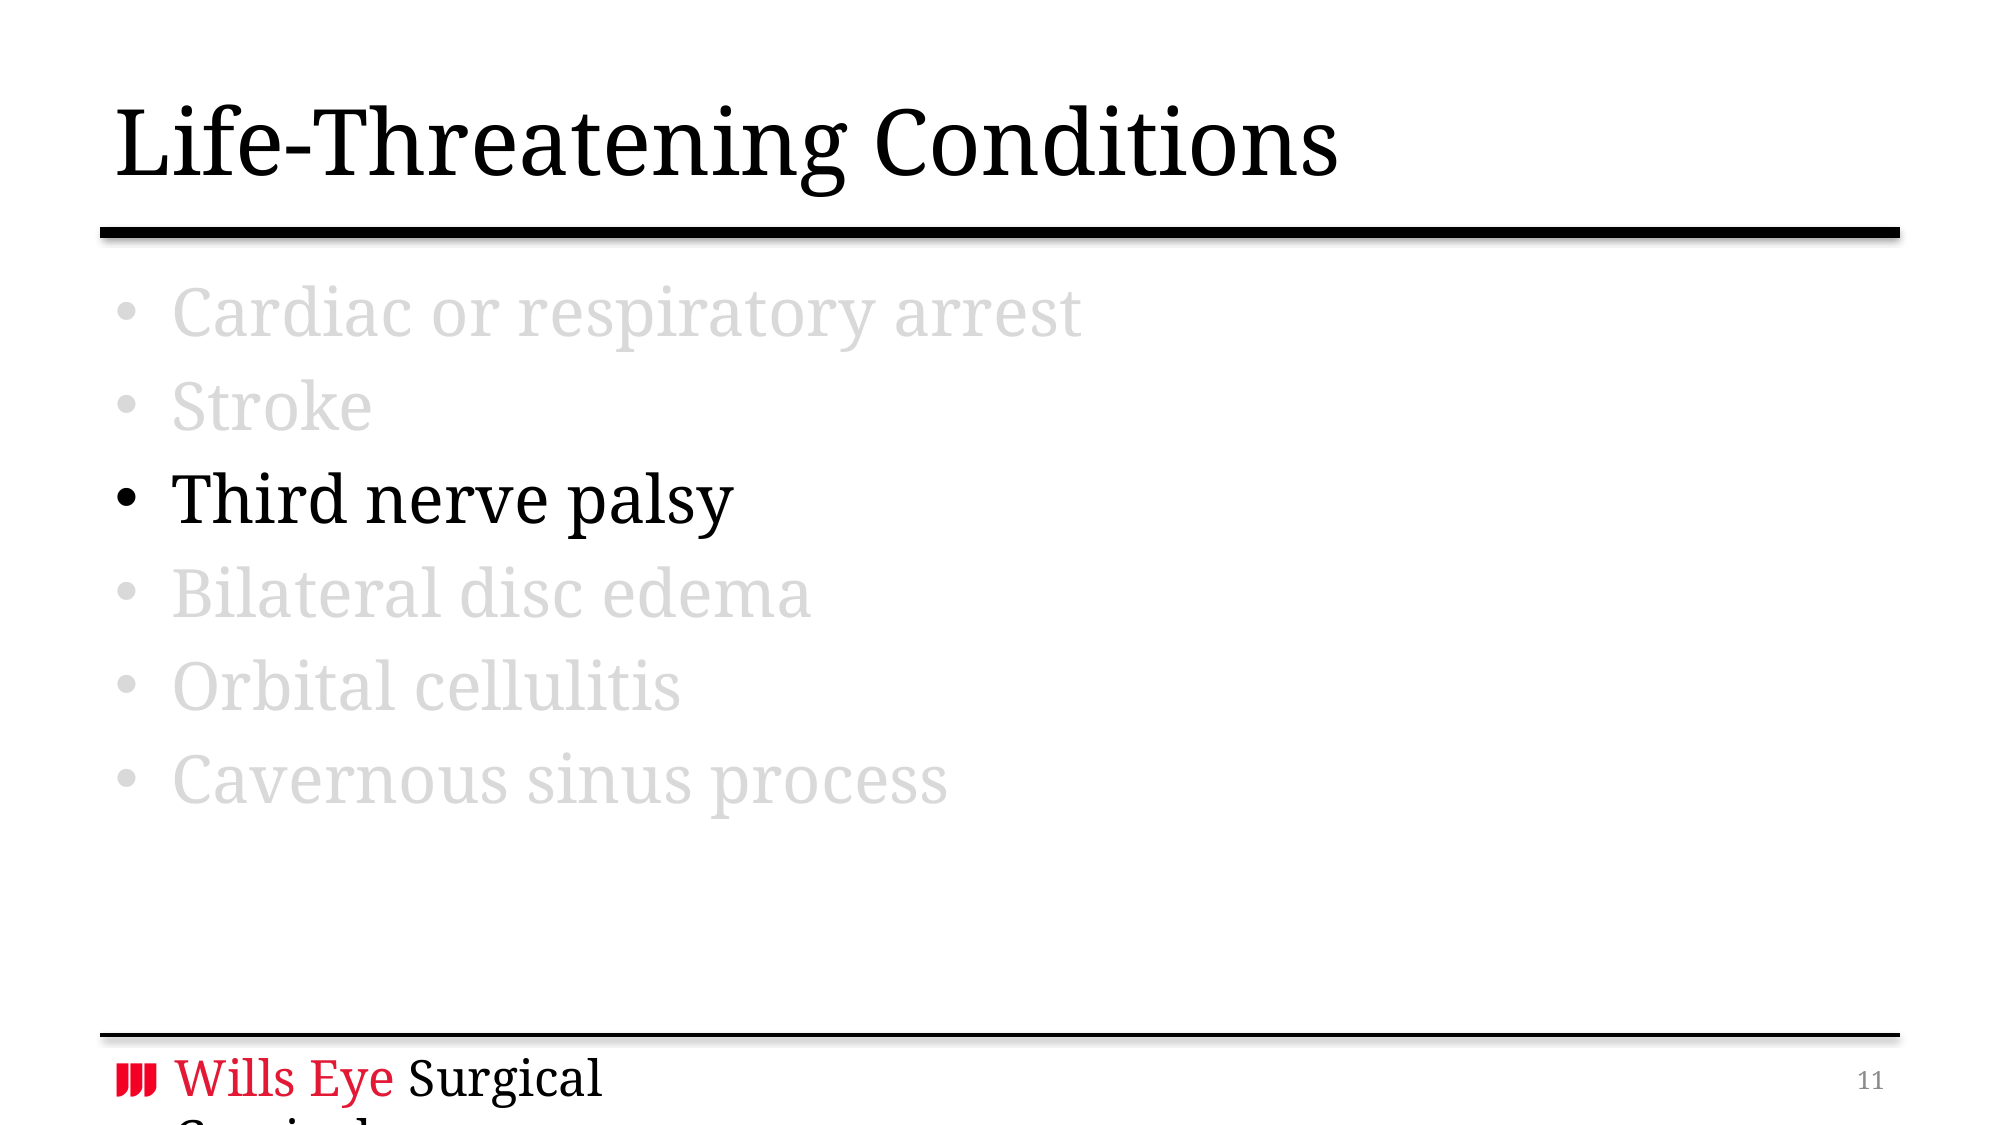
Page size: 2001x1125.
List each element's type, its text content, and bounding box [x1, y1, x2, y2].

title Life-Threatening Conditions [99, 45, 1900, 233]
picture [112, 1059, 161, 1098]
slide_number 10 [1433, 1051, 1900, 1112]
list Cardiac or respiratory arrest Stroke Third nerve palsy Bilateral disc edema Orbital cellulitis Cavernous sinus process [99, 262, 1900, 1016]
